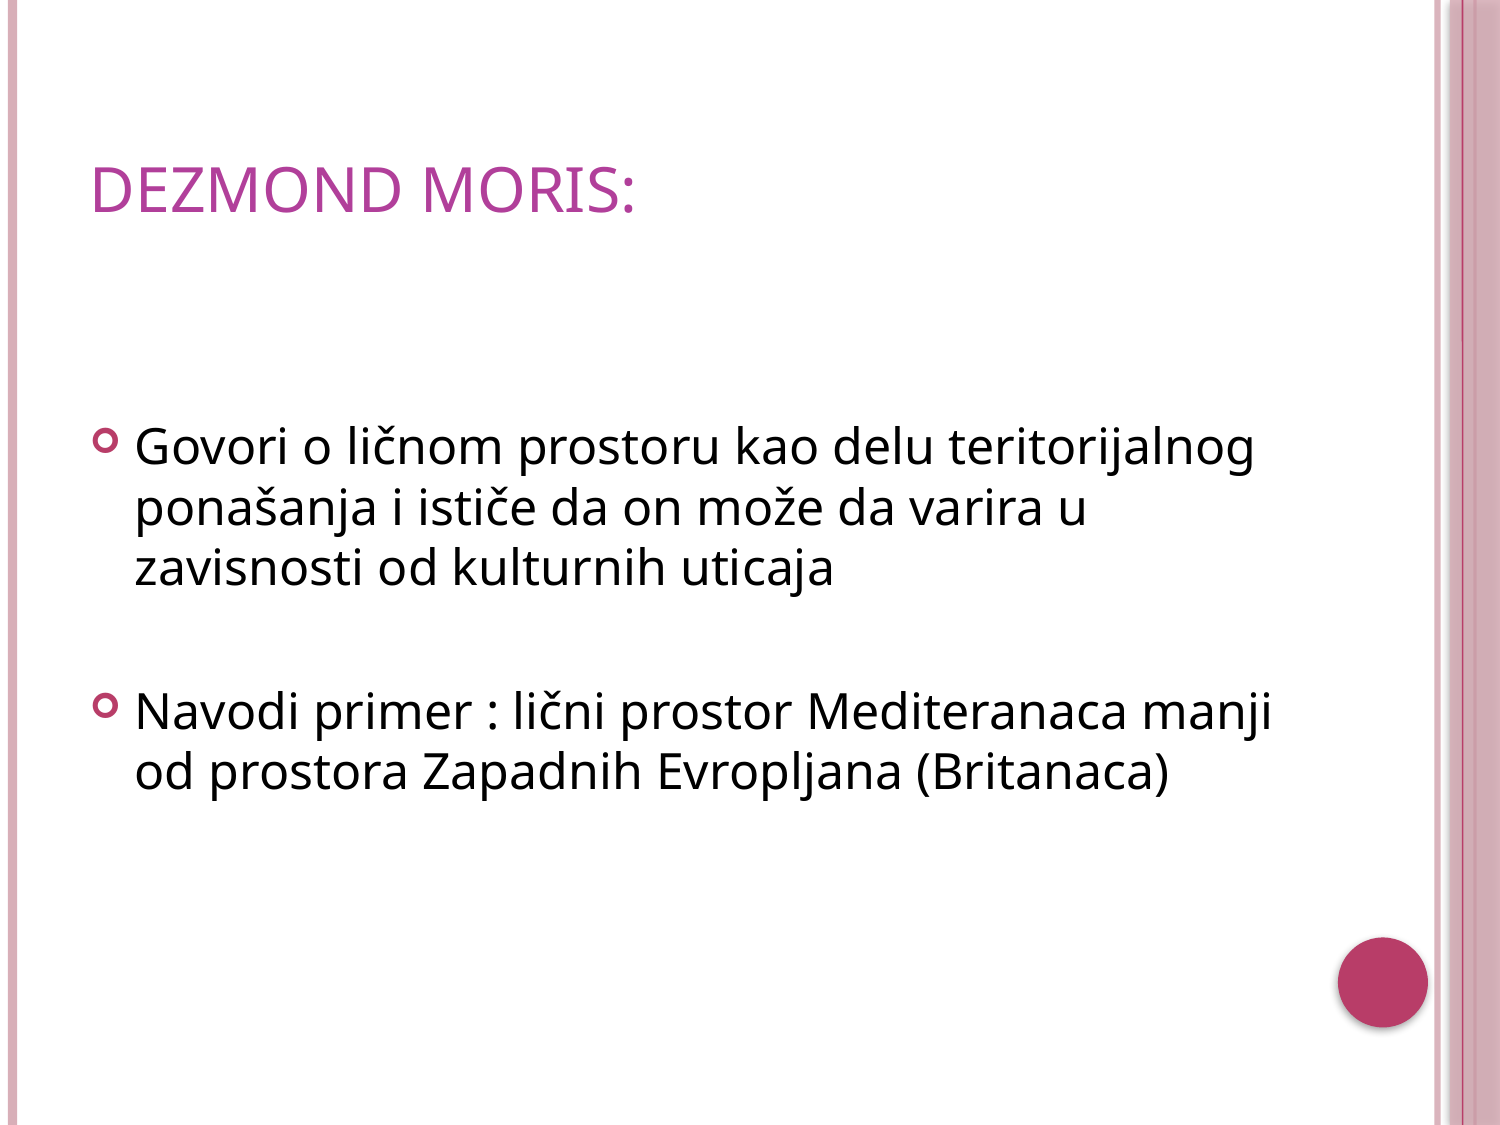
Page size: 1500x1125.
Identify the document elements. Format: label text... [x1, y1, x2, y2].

title Dezmond Moris: [75, 45, 1300, 233]
list Govori o ličnom prostoru kao delu teritorijalnog ponašanja i ističe da on može da varira u zavisnosti od kulturnih uticaja Navodi primer : lični prostor Mediteranaca manji od prostora Zapadnih Evropljana (Britanaca) [75, 262, 1300, 1062]
